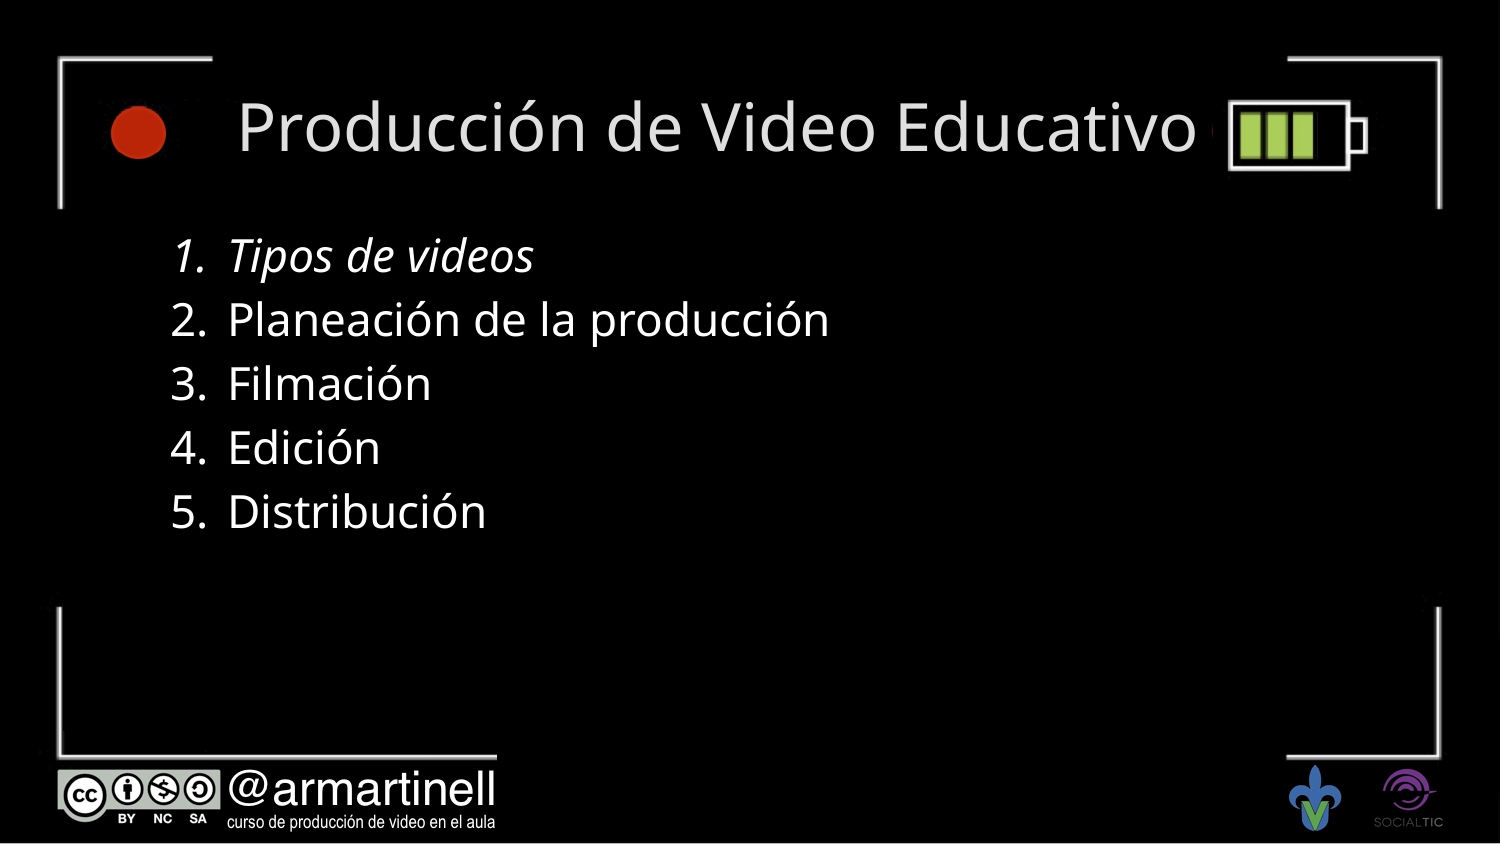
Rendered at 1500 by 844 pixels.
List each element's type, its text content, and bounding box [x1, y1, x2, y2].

picture [0, 0, 1500, 844]
subtitle Tipos de videos Planeación de la producción Filmación Edición Distribución [155, 218, 1355, 720]
title Producción de Video Educativo [81, 62, 1356, 188]
